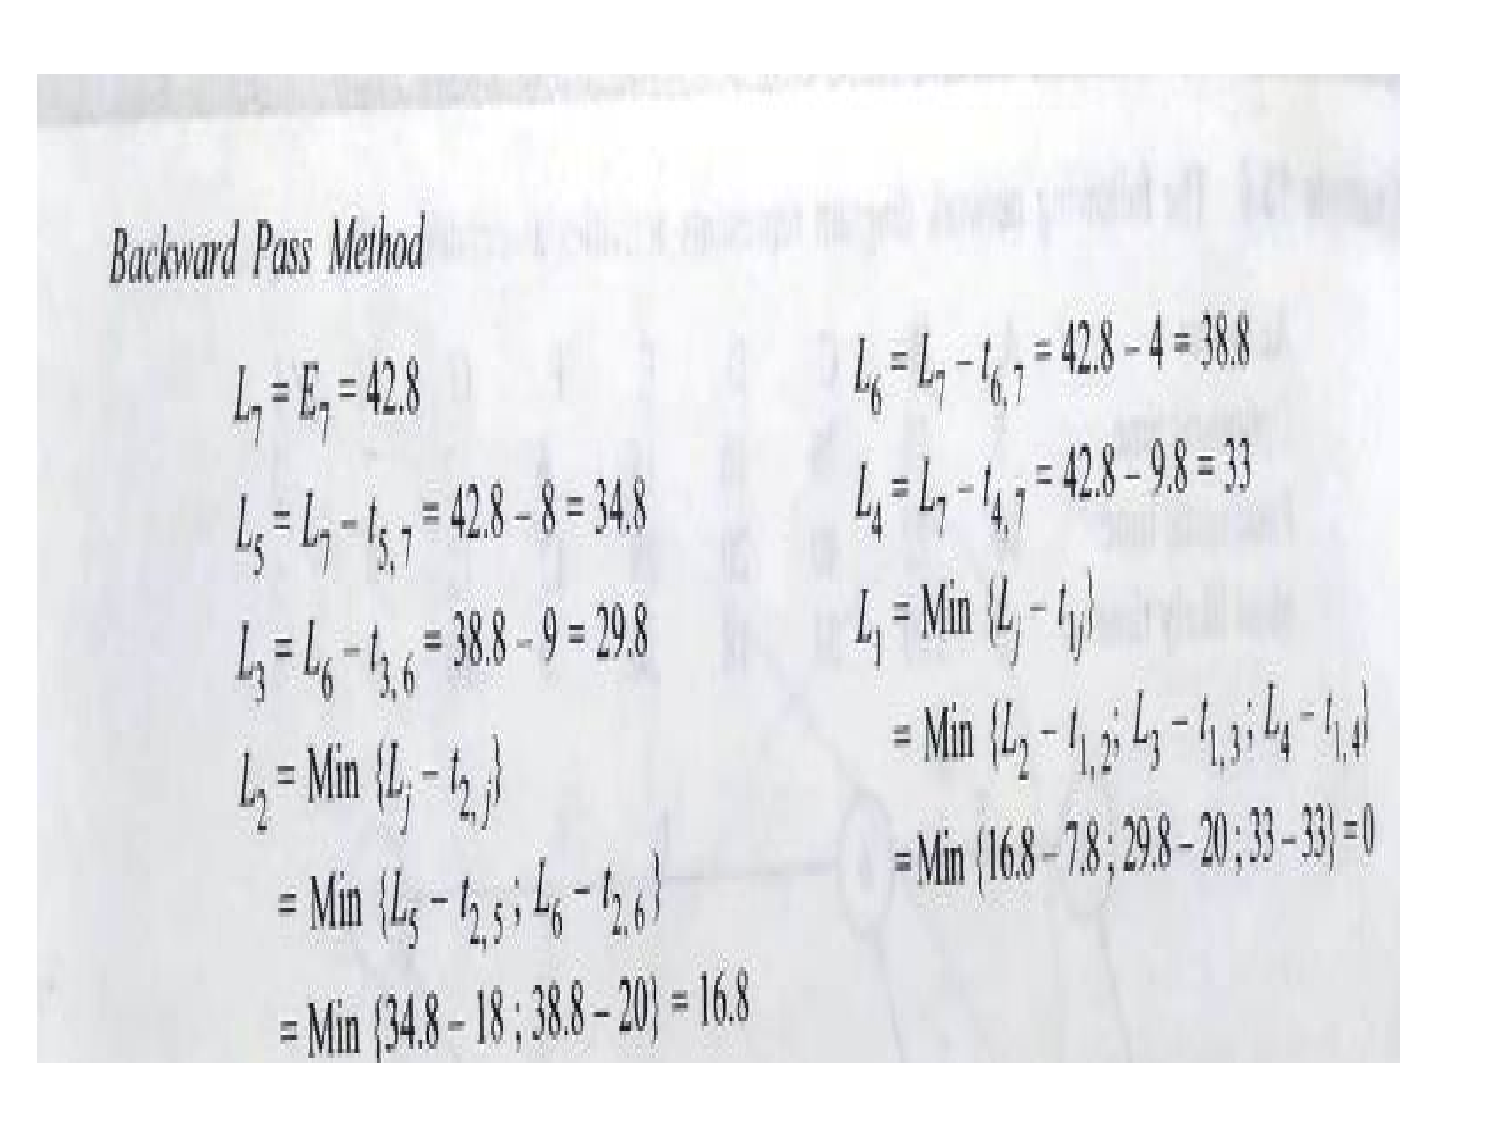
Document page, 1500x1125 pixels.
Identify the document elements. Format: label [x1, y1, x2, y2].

picture [37, 74, 1401, 1063]
